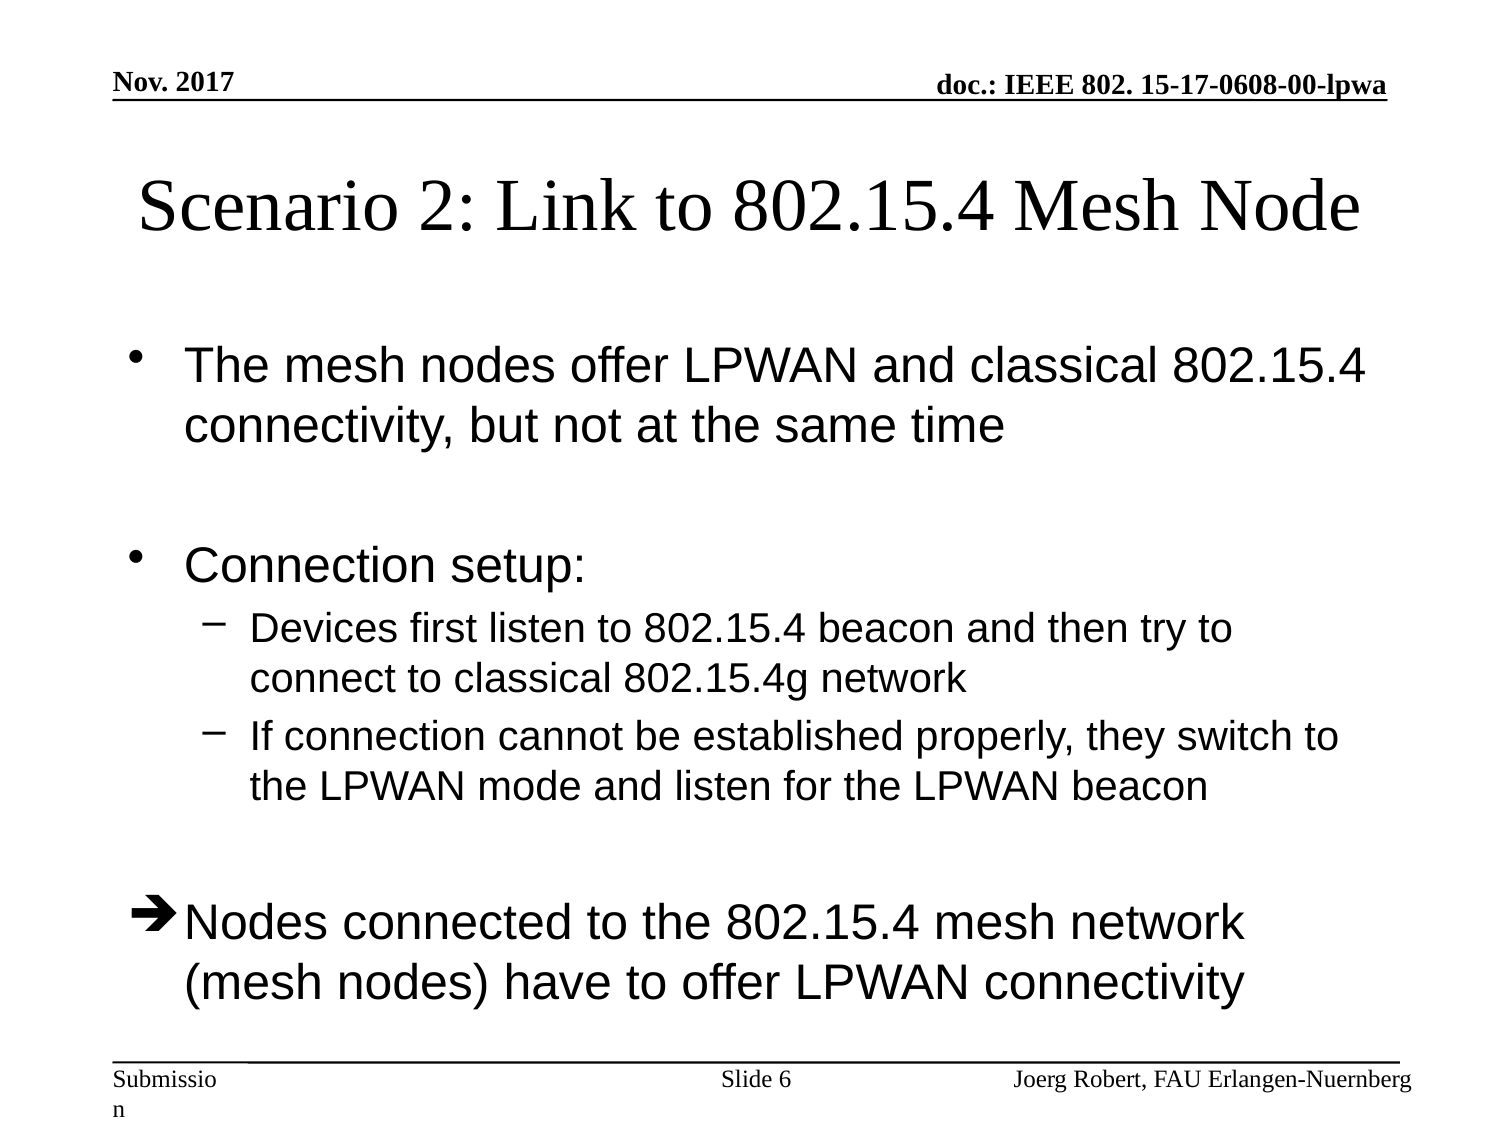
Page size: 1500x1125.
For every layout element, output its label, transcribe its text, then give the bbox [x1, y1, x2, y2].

slide_number Slide 6 [712, 1062, 800, 1093]
list The mesh nodes offer LPWAN and classical 802.15.4 connectivity, but not at the same time Connection setup: Devices first listen to 802.15.4 beacon and then try to connect to classical 802.15.4g network If connection cannot be established properly, they switch to the LPWAN mode and listen for the LPWAN beacon Nodes connected to the 802.15.4 mesh network (mesh nodes) have to offer LPWAN connectivity [112, 324, 1388, 1000]
footer Joerg Robert, FAU Erlangen-Nuernberg [900, 1062, 1413, 1093]
title Scenario 2: Link to 802.15.4 Mesh Node [112, 112, 1388, 288]
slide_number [112, 62, 375, 98]
